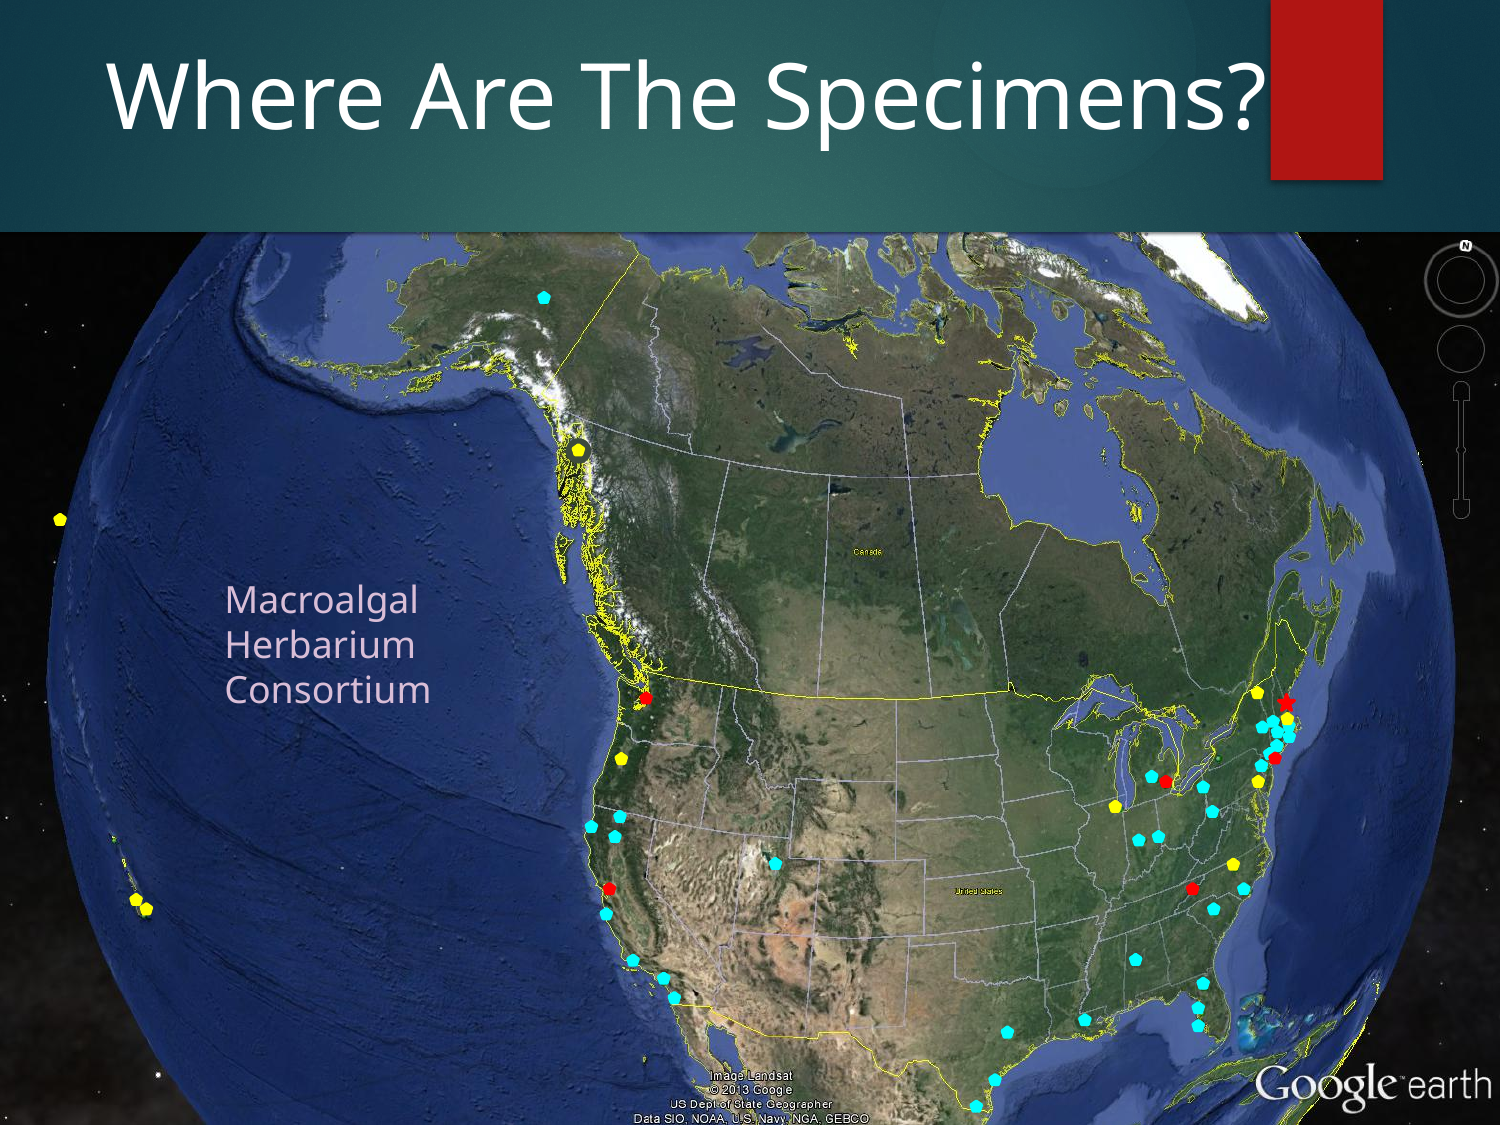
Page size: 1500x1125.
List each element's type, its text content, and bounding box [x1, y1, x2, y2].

text_box Where Are The Specimens? [90, 42, 1385, 197]
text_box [0, 231, 1500, 1125]
